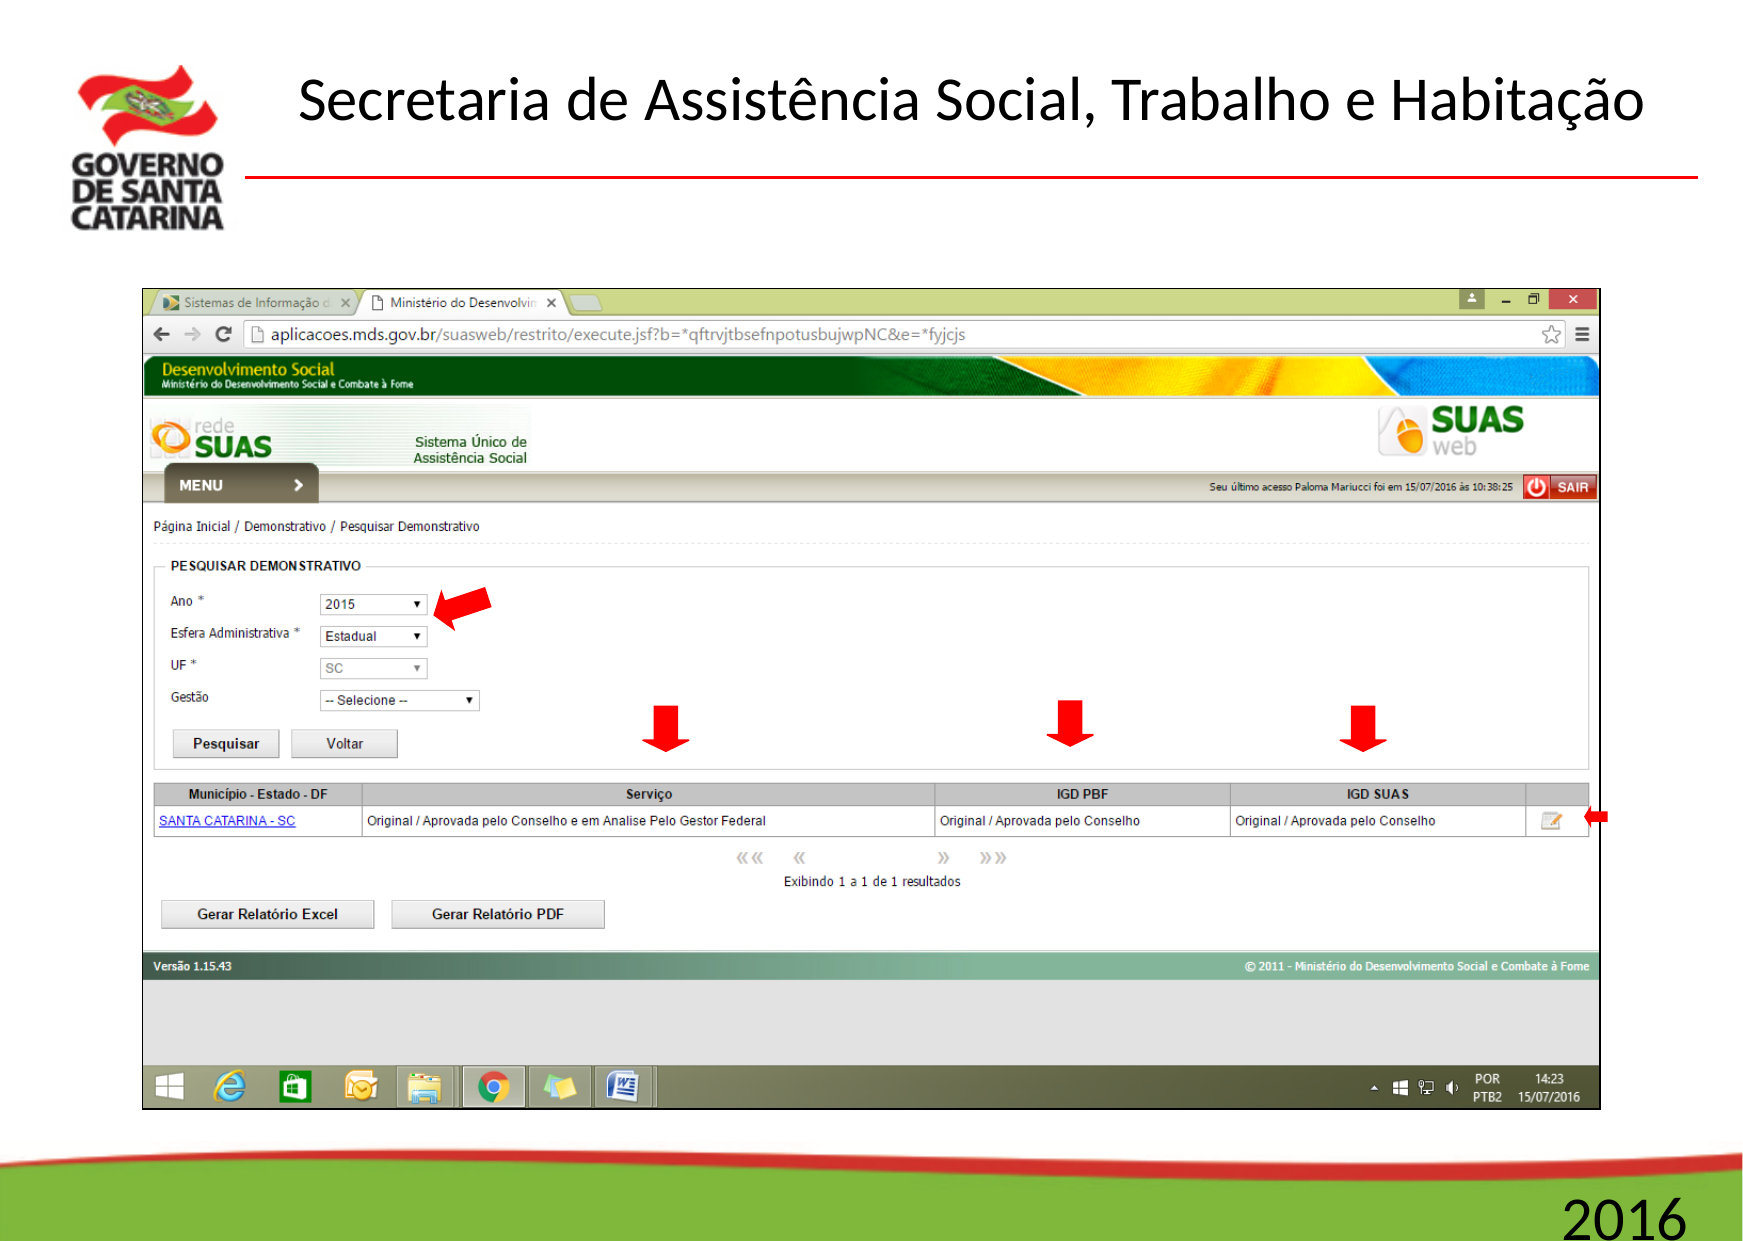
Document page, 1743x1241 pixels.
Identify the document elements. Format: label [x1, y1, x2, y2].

picture [0, 1141, 1743, 1241]
picture [60, 65, 246, 233]
list [142, 288, 1600, 1109]
